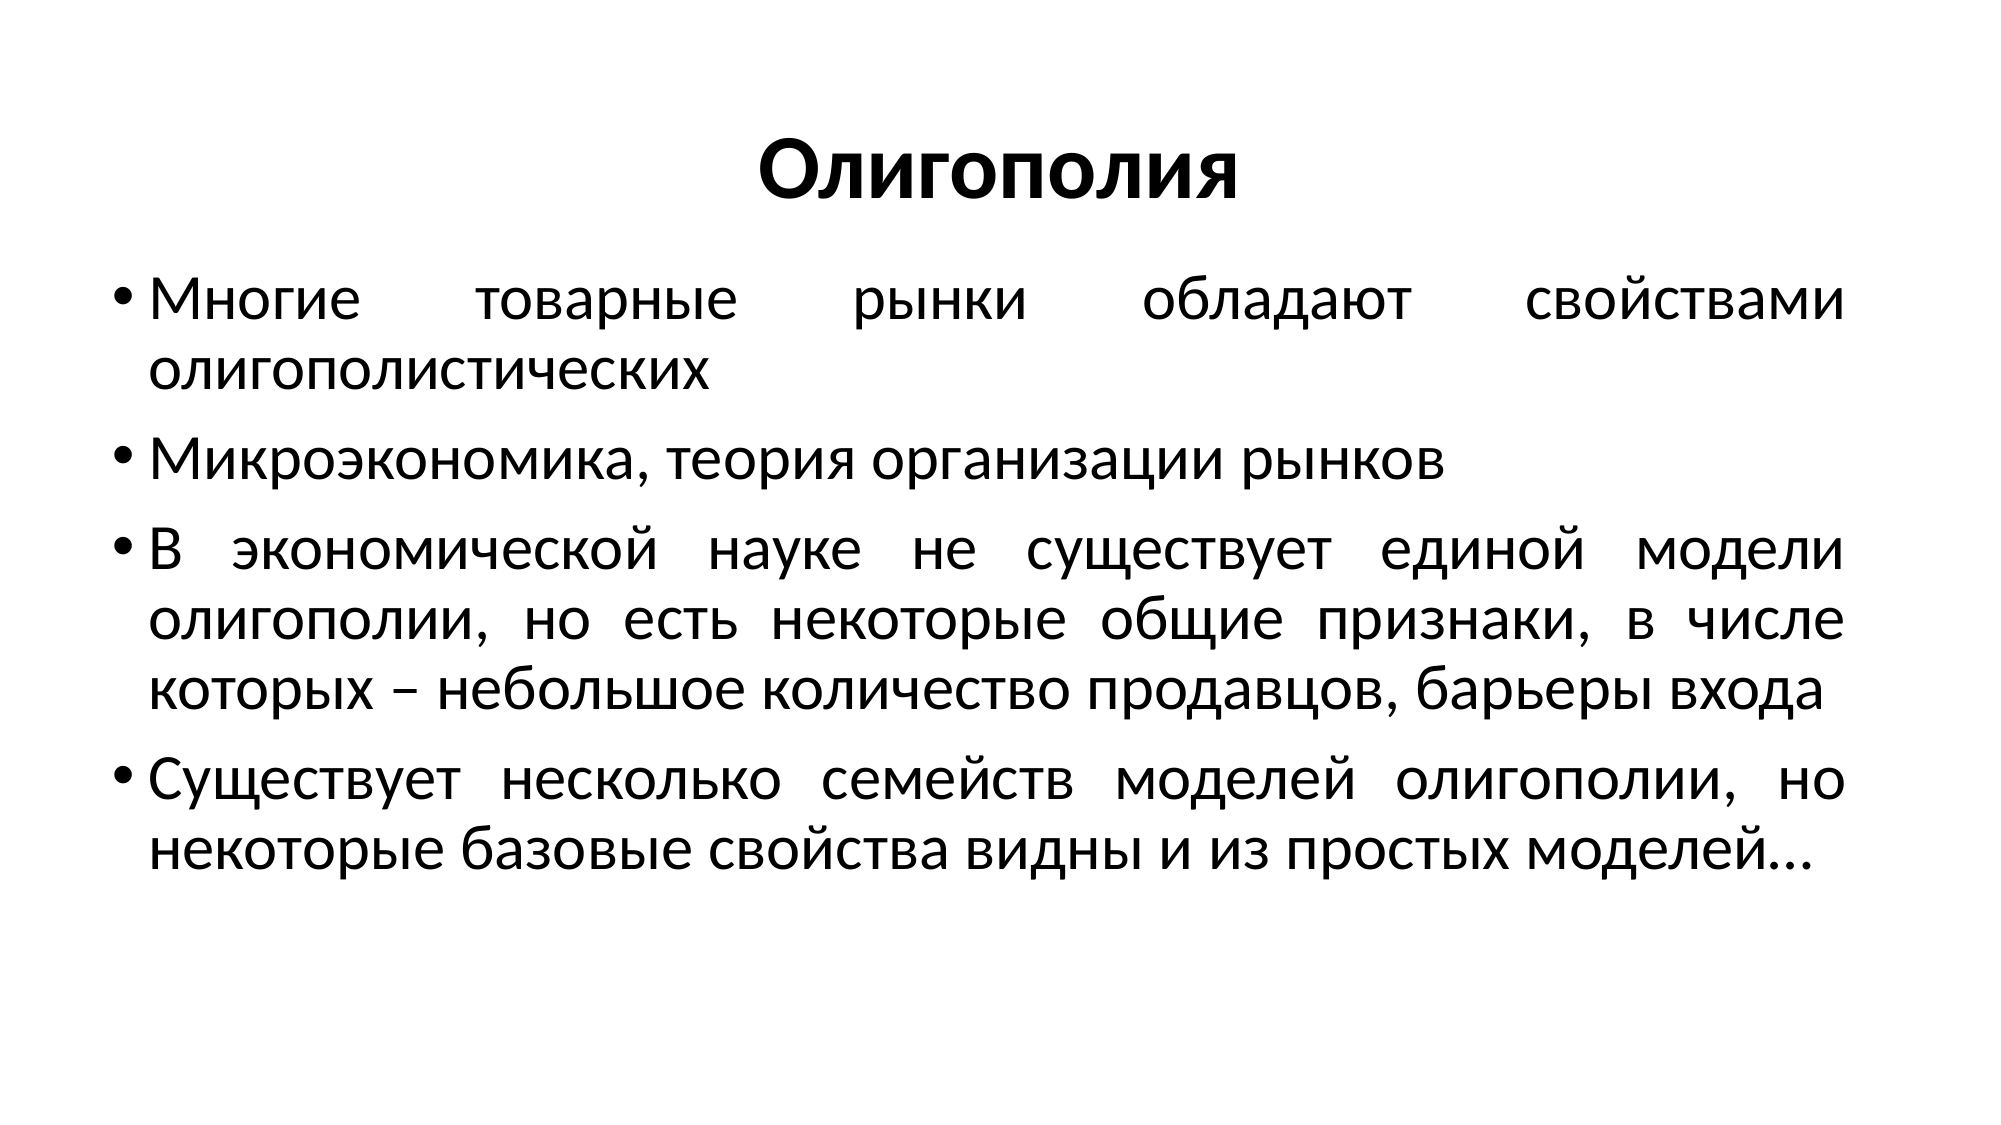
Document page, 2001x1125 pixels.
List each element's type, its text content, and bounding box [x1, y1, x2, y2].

list Многие товарные рынки обладают свойствами олигополистических Микроэкономика, теория организации рынков В экономической науке не существует единой модели олигополии, но есть некоторые общие признаки, в числе которых – небольшое количество продавцов, барьеры входа Существует несколько семейств моделей олигополии, но некоторые базовые свойства видны и из простых моделей… [96, 256, 1863, 1014]
title Олигополия [137, 59, 1863, 256]
